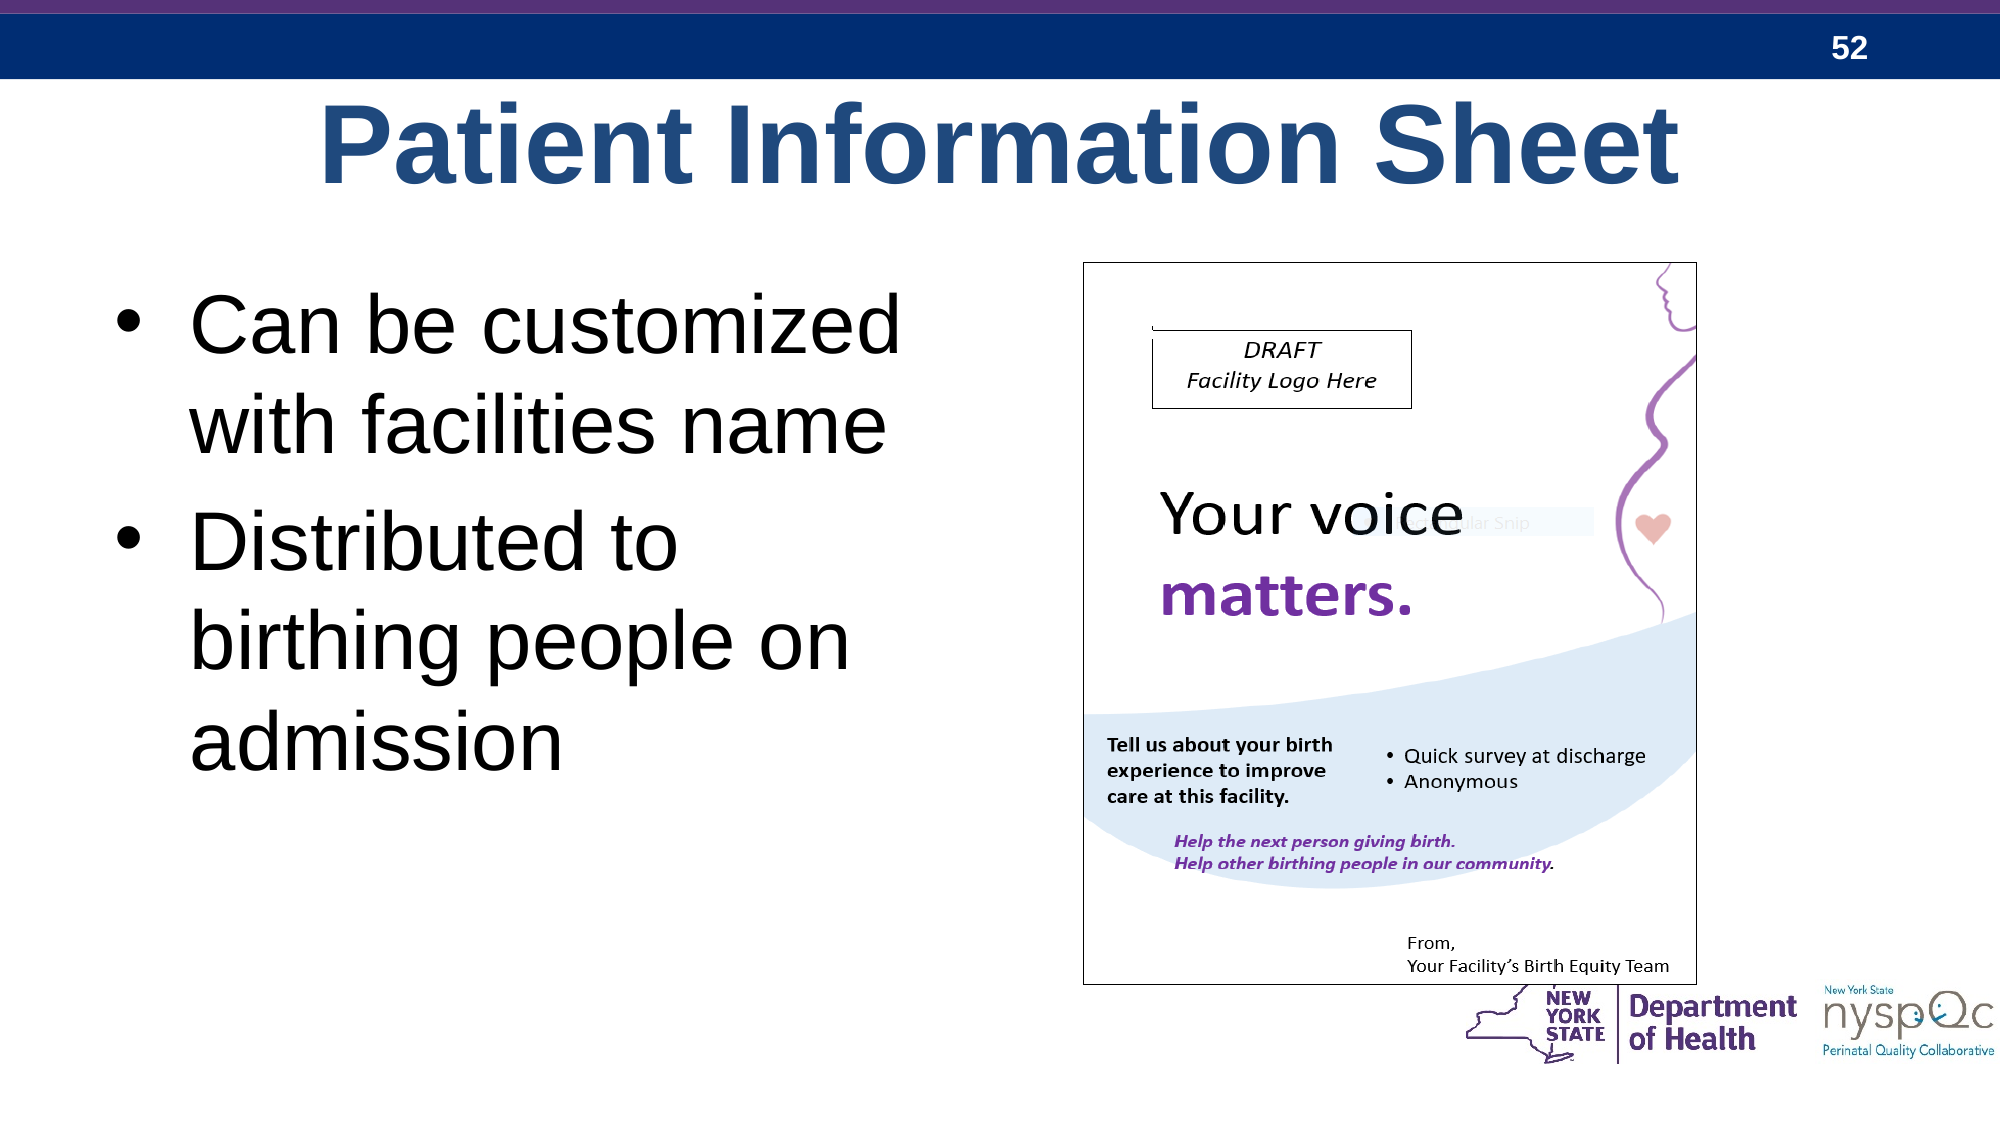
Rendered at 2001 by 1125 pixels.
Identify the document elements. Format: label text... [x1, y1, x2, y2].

title Patient Information Sheet [99, 45, 1900, 233]
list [1083, 262, 1698, 985]
picture [1815, 979, 2000, 1064]
picture [1466, 979, 1797, 1064]
list Can be customized with facilities name Distributed to birthing people on admission [99, 262, 984, 1005]
